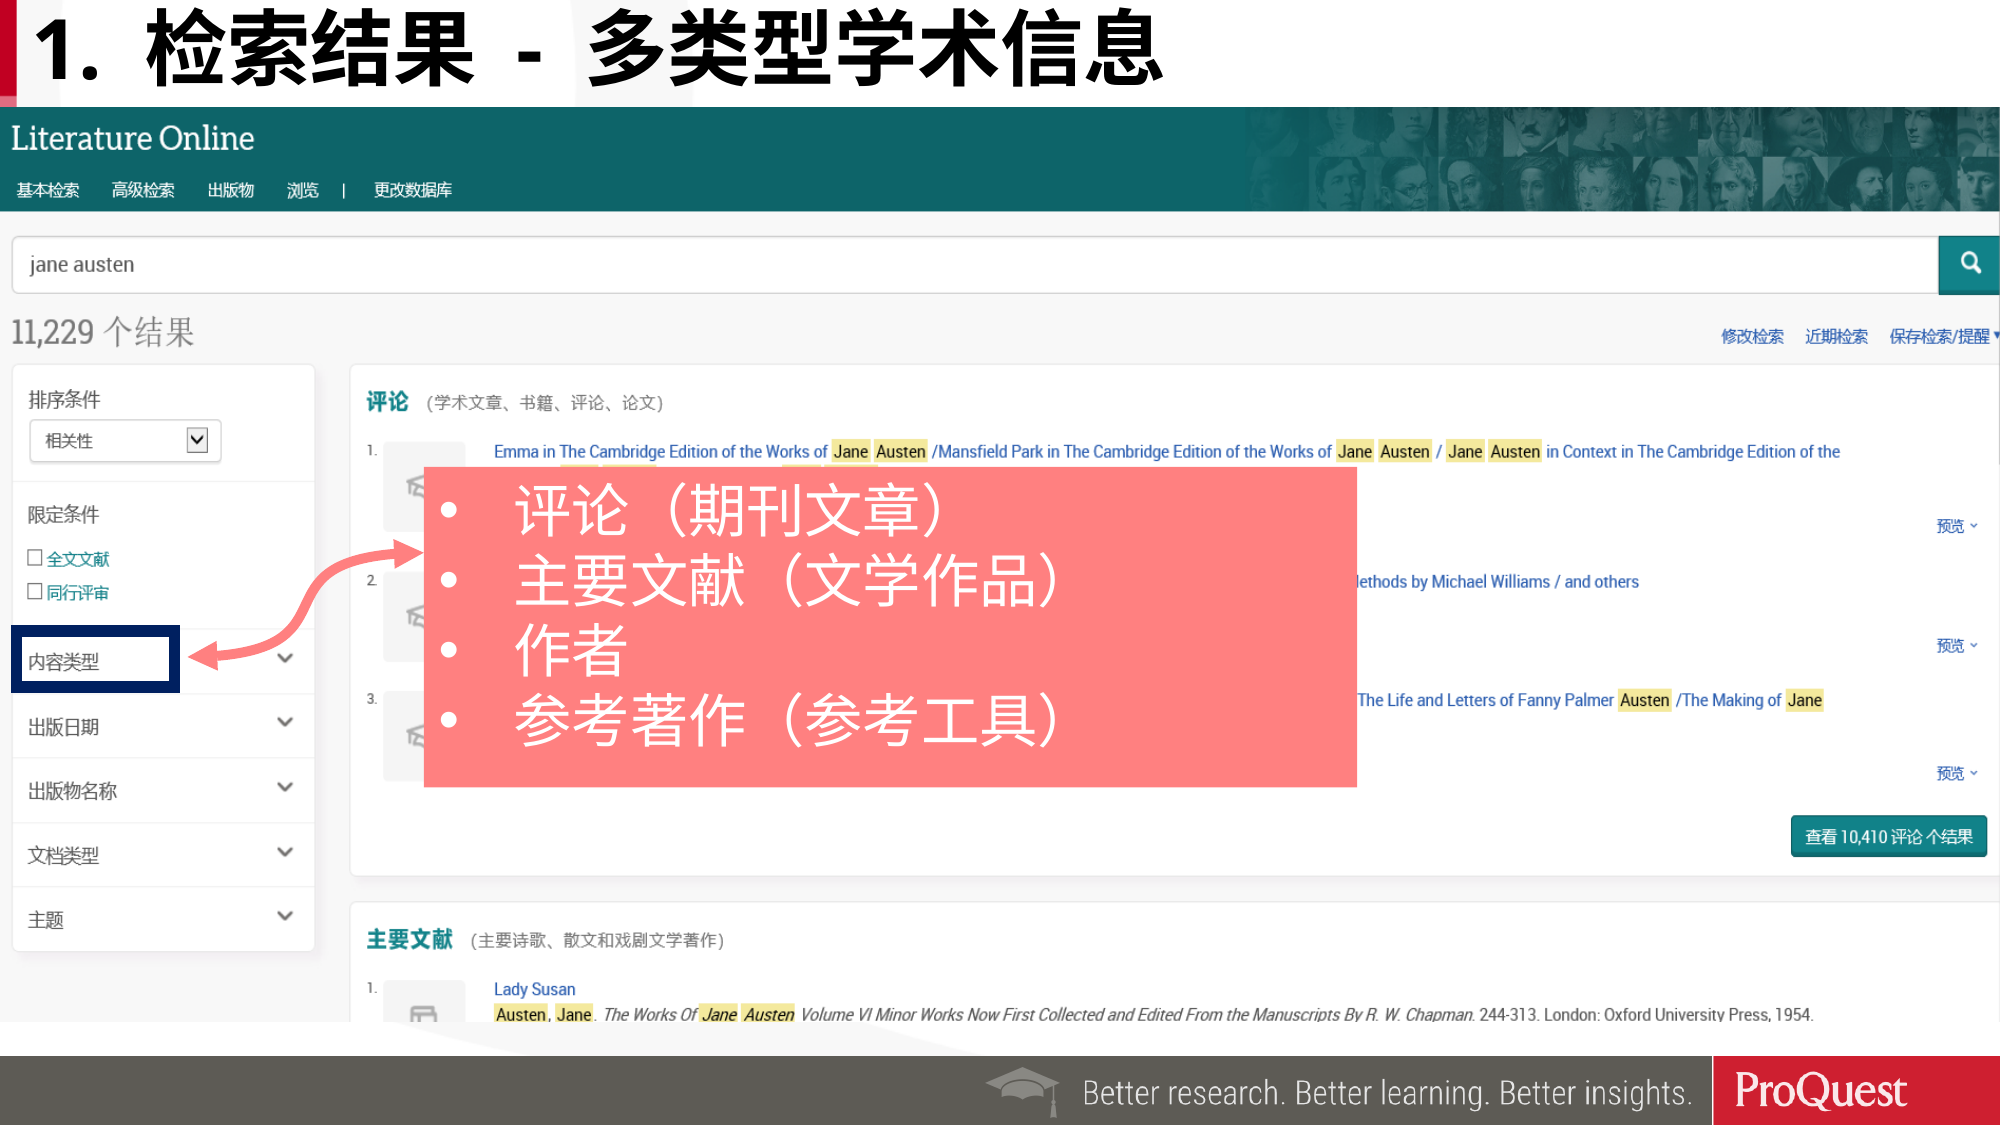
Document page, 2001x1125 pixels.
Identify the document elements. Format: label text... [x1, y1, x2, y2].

picture [0, 0, 2001, 1125]
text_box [187, 552, 424, 657]
title 1. 检索结果 - 多类型学术信息 [16, 0, 1404, 107]
